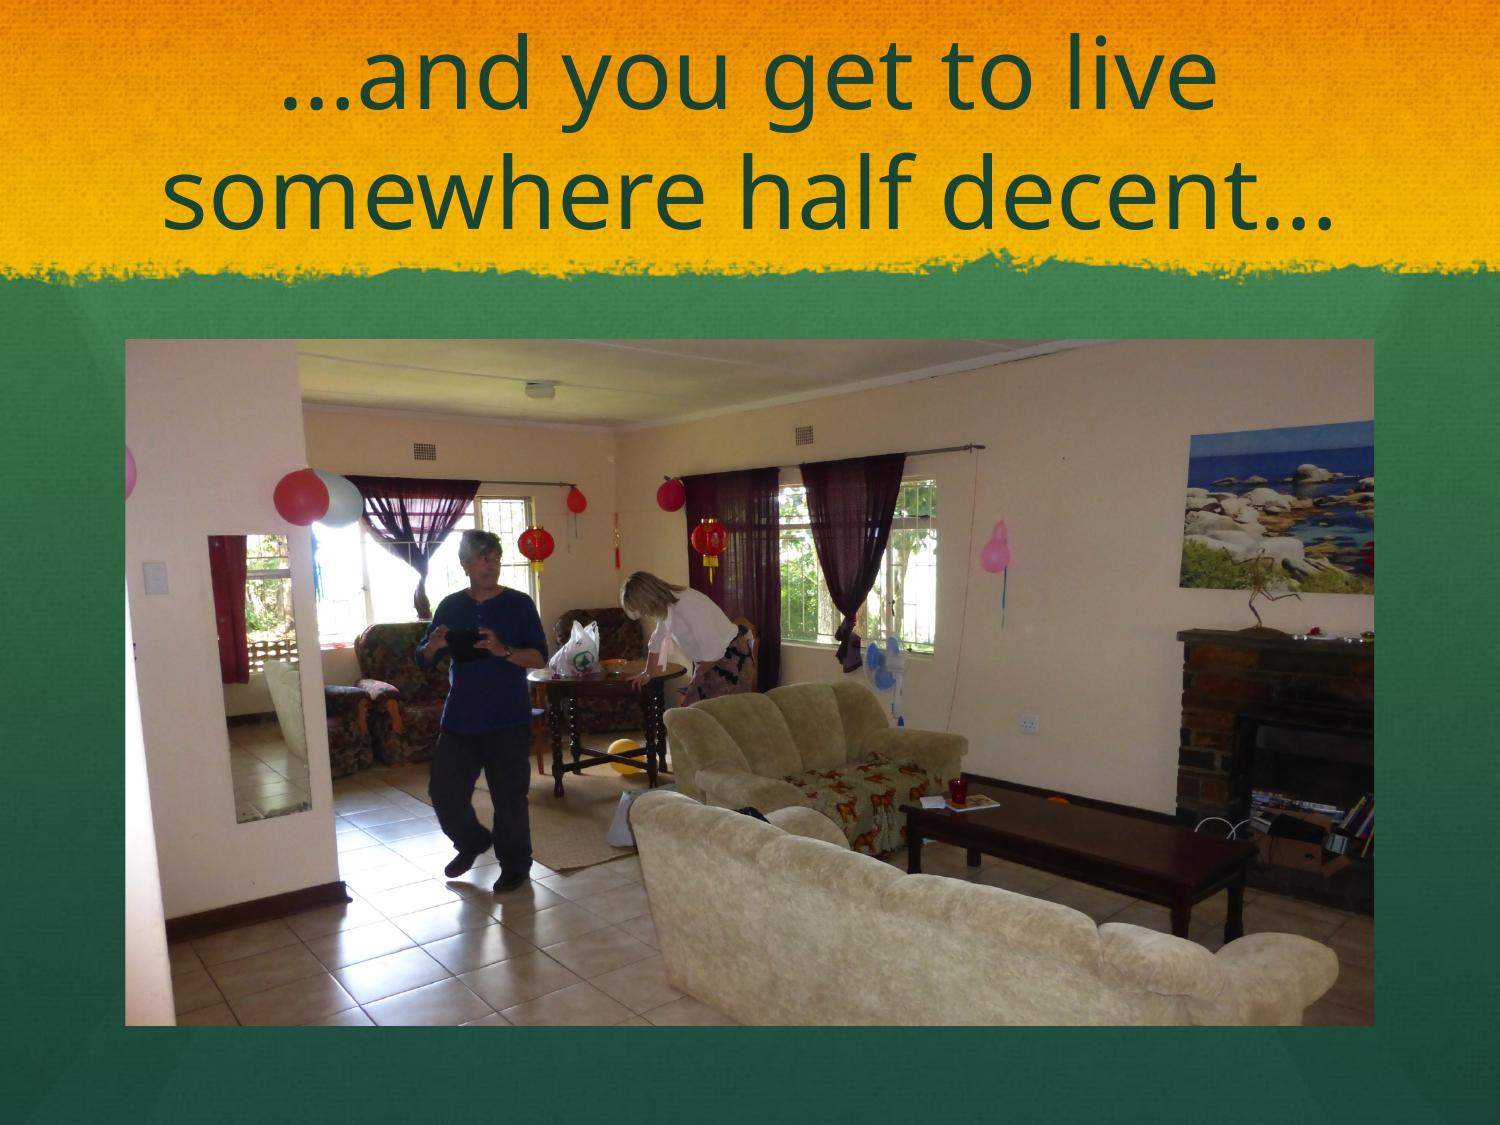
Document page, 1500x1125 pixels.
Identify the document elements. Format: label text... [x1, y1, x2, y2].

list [124, 339, 1375, 1027]
picture [0, 0, 1500, 1125]
title …and you get to live somewhere half decent… [125, 13, 1375, 246]
